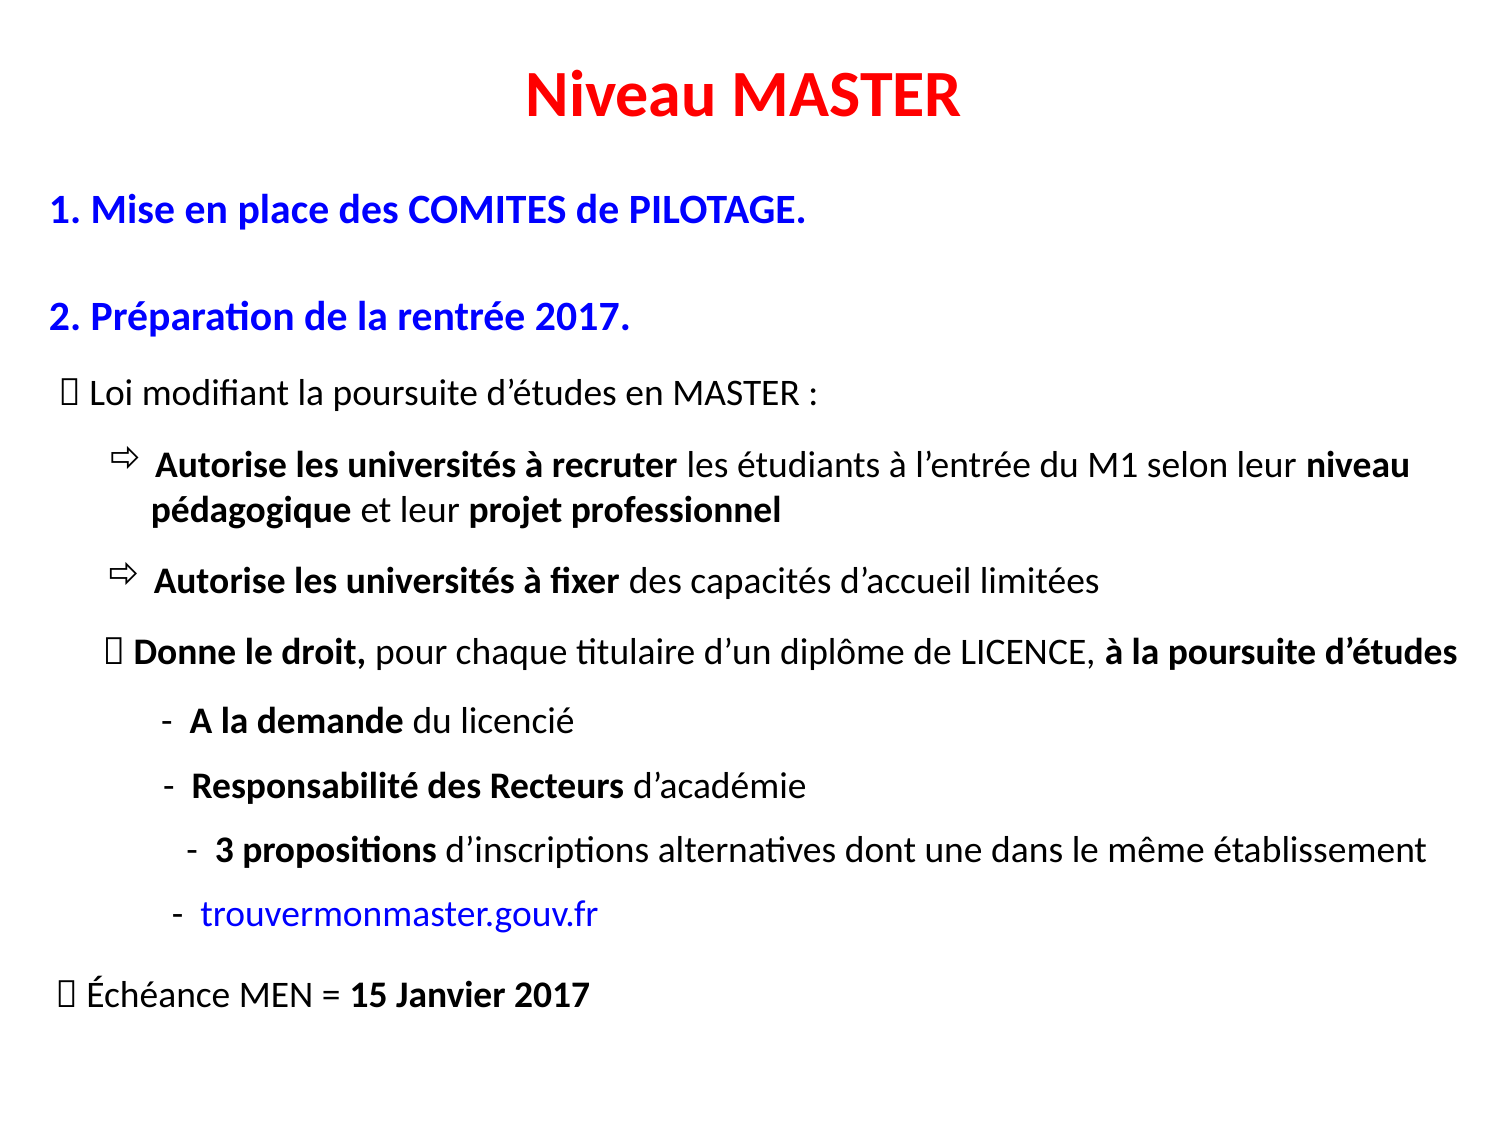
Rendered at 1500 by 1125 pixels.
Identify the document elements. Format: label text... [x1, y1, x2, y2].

text_box  Loi modifiant la poursuite d’études en MASTER : [43, 360, 835, 421]
text_box  Échéance MEN = 15 Janvier 2017 [40, 962, 605, 1023]
text_box 1. Mise en place des COMITES de PILOTAGE. [33, 174, 1379, 244]
text_box - A la demande du licencié [146, 689, 590, 749]
text_box - Responsabilité des Recteurs d’académie [148, 753, 822, 813]
text_box  Donne le droit, pour chaque titulaire d’un diplôme de LICENCE, à la poursuite d’études [87, 619, 1500, 680]
text_box 2. Préparation de la rentrée 2017. [33, 280, 1471, 350]
text_box Niveau MASTER [29, 42, 1459, 138]
text_box - trouvermonmaster.gouv.fr [157, 881, 614, 942]
text_box - 3 propositions d’inscriptions alternatives dont une dans le même établissement [171, 817, 1444, 877]
text_box Autorise les universités à recruter les étudiants à l’entrée du M1 selon leur niveau pédagogique et leur projet professionnel [93, 432, 1426, 538]
text_box Autorise les universités à fixer des capacités d’accueil limitées [92, 548, 1116, 609]
